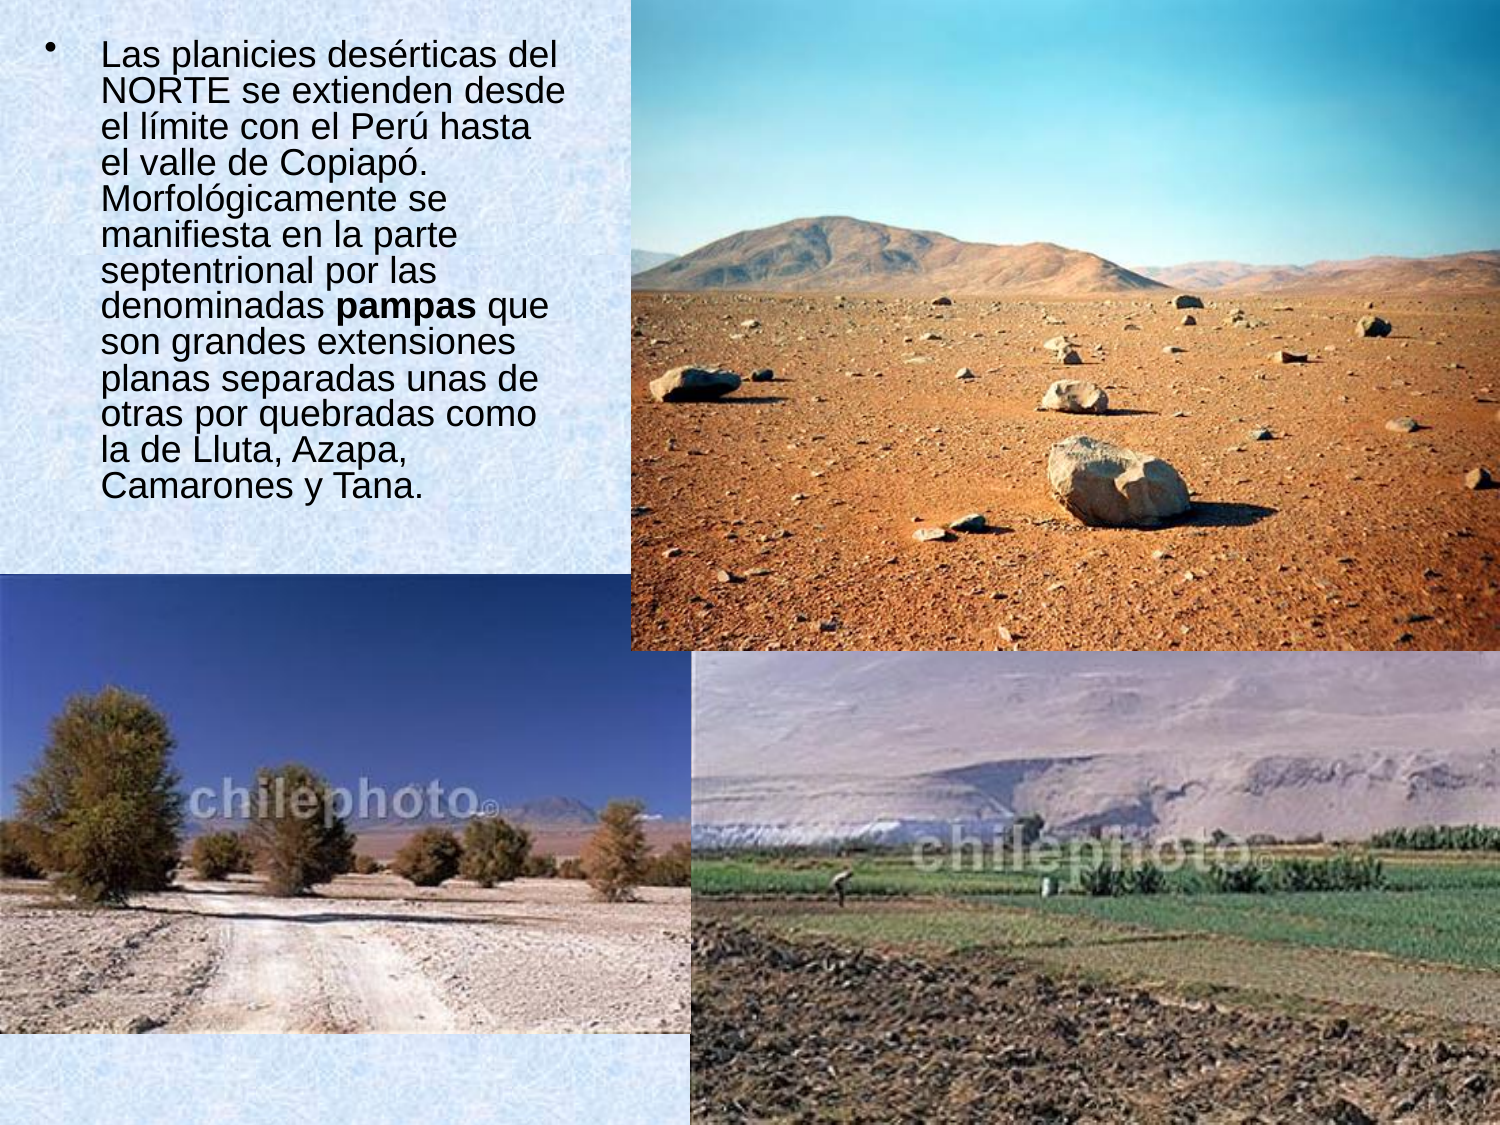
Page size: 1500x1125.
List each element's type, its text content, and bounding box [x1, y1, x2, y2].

picture [0, 0, 1500, 1125]
list Las planicies desérticas del NORTE se extienden desde el límite con el Perú hasta el valle de Copiapó. Morfológicamente se manifiesta en la parte septentrional por las denominadas pampas que son grandes extensiones planas separadas unas de otras por quebradas como la de Lluta, Azapa, Camarones y Tana. [29, 30, 585, 572]
